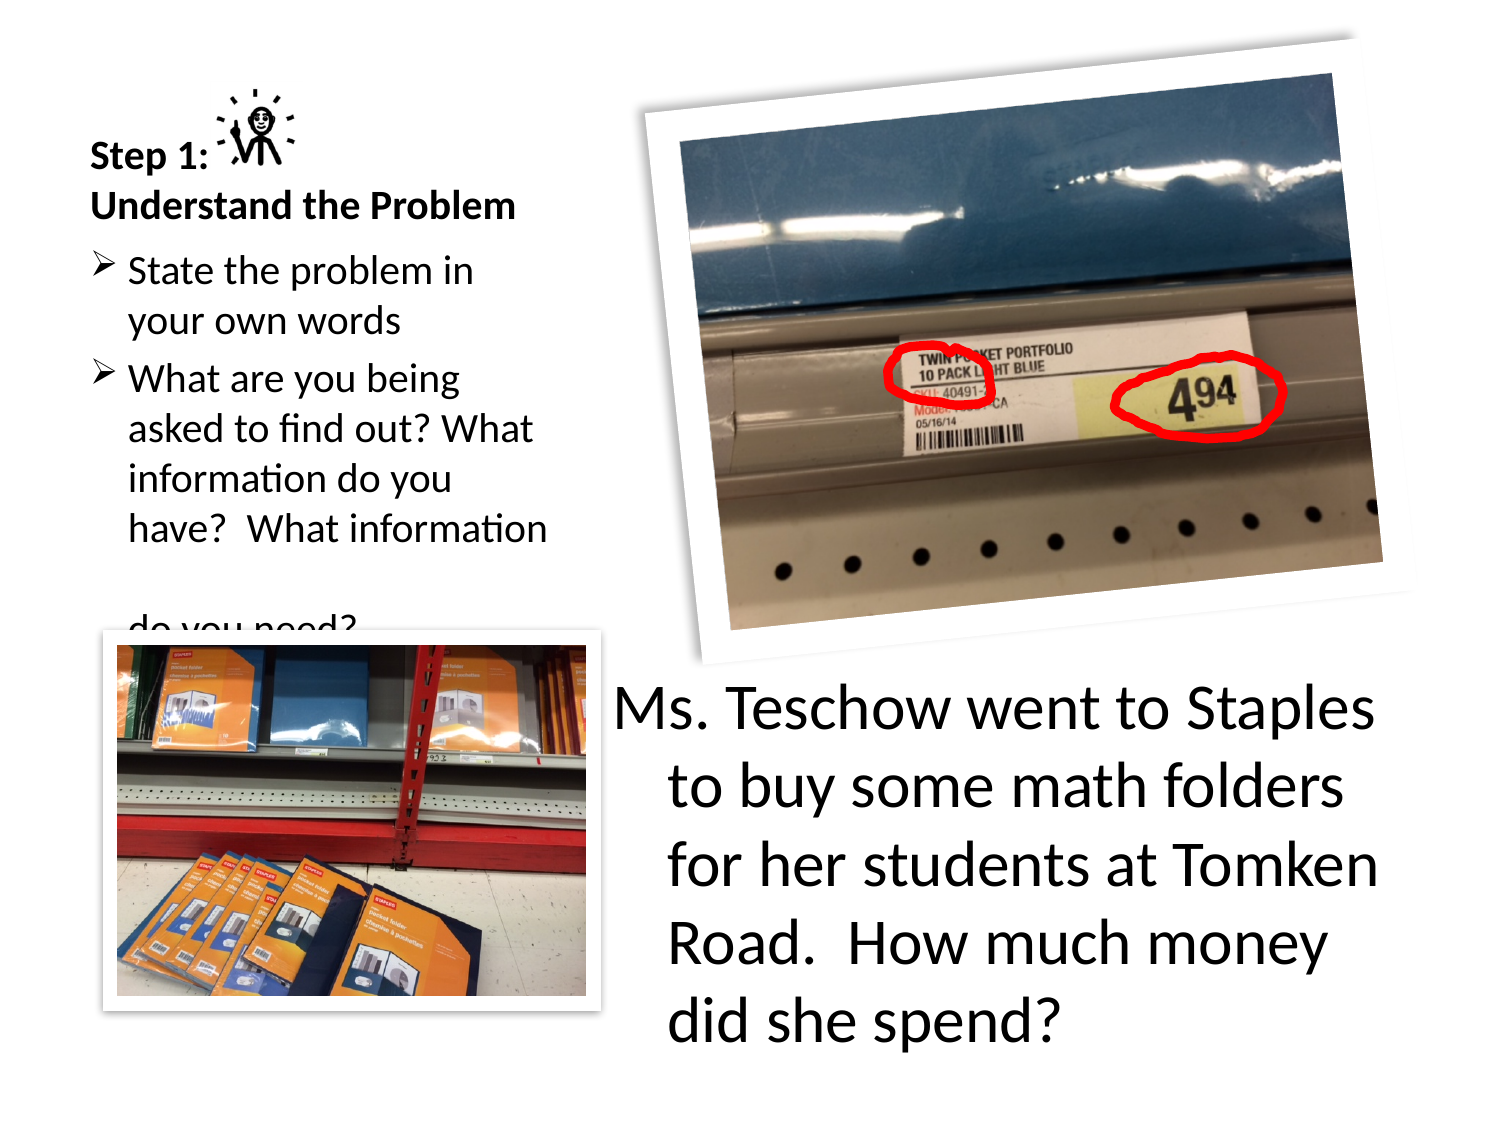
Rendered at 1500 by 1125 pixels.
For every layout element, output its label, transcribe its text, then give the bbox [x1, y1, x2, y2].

list Ms. Teschow went to Staples to buy some math folders for her students at Tomken Road. How much money did she spend? [597, 656, 1437, 1064]
picture [116, 644, 587, 997]
list State the problem in your own words What are you being asked to find out? What information do you have? What information do you need? [75, 235, 569, 633]
picture [681, 74, 1383, 630]
title Step 1: Understand the Problem [75, 44, 569, 235]
picture [210, 81, 303, 170]
